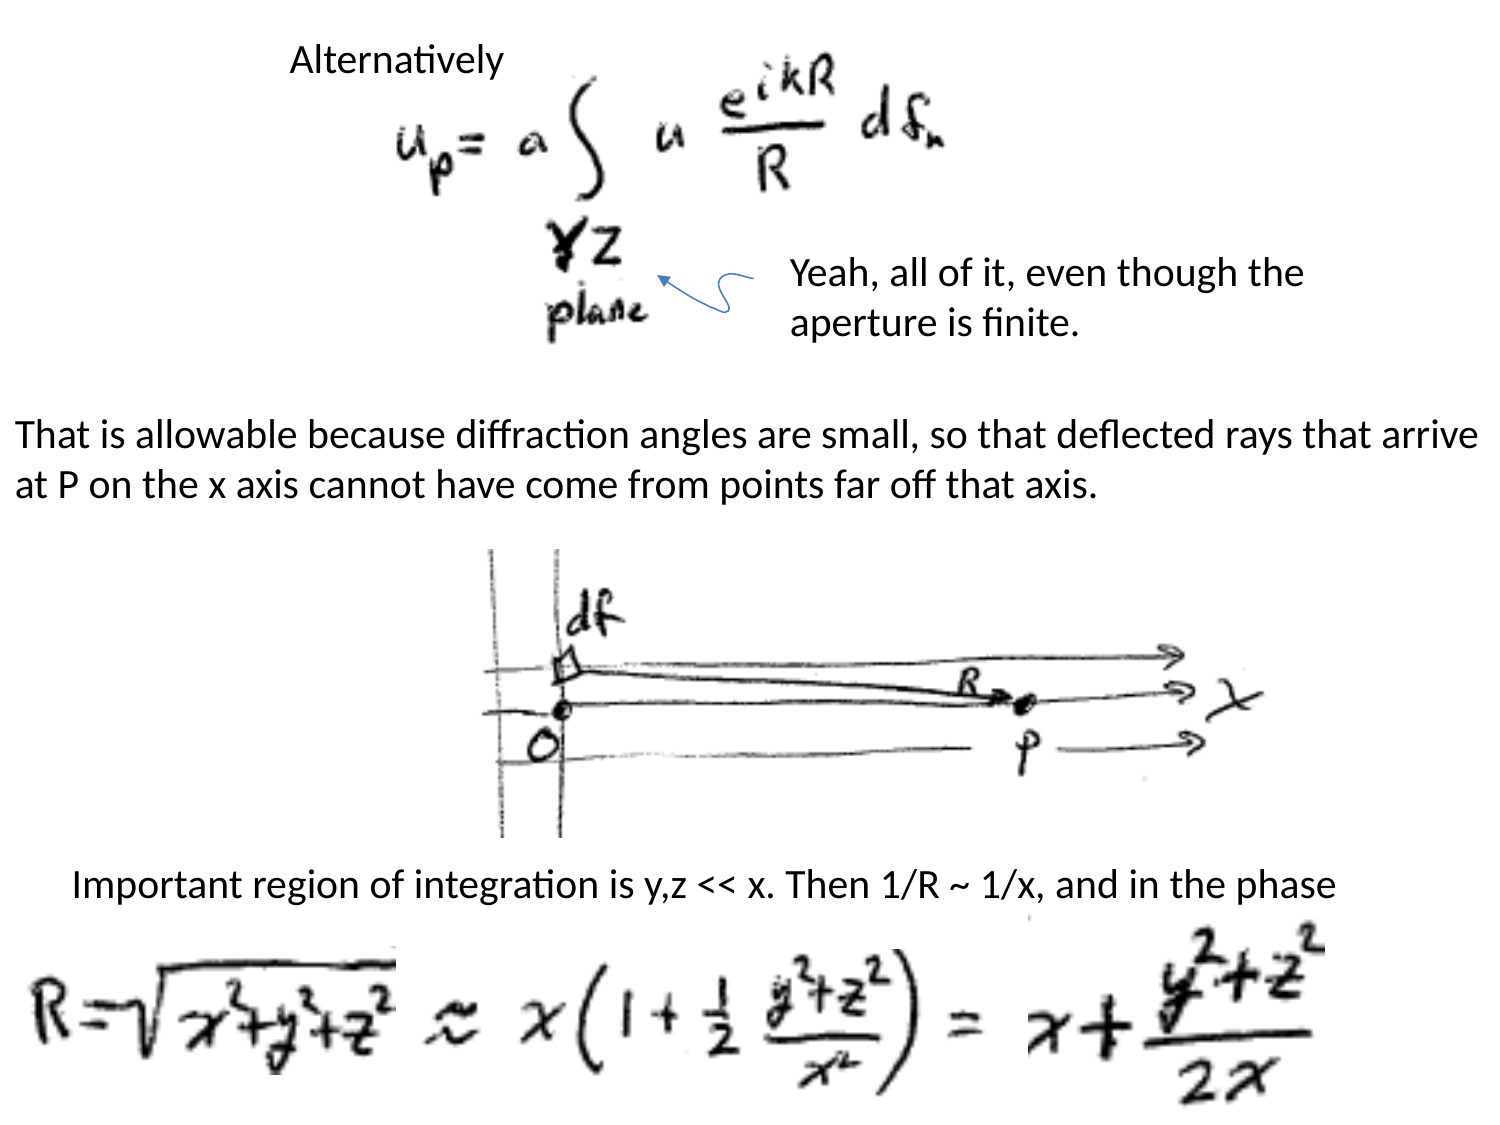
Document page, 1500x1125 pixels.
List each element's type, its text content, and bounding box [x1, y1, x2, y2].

picture [420, 949, 990, 1101]
text_box That is allowable because diffraction angles are small, so that deflected rays that arrive at P on the x axis cannot have come from points far off that axis. [0, 399, 1500, 515]
text_box Alternatively [274, 24, 520, 90]
text_box Important region of integration is y,z << x. Then 1/R ~ 1/x, and in the phase [56, 849, 1353, 915]
picture [1028, 913, 1326, 1125]
picture [0, 946, 397, 1076]
text_box Yeah, all of it, even though the aperture is finite. [953, 237, 1475, 353]
picture [387, 49, 950, 351]
picture [449, 549, 1276, 838]
